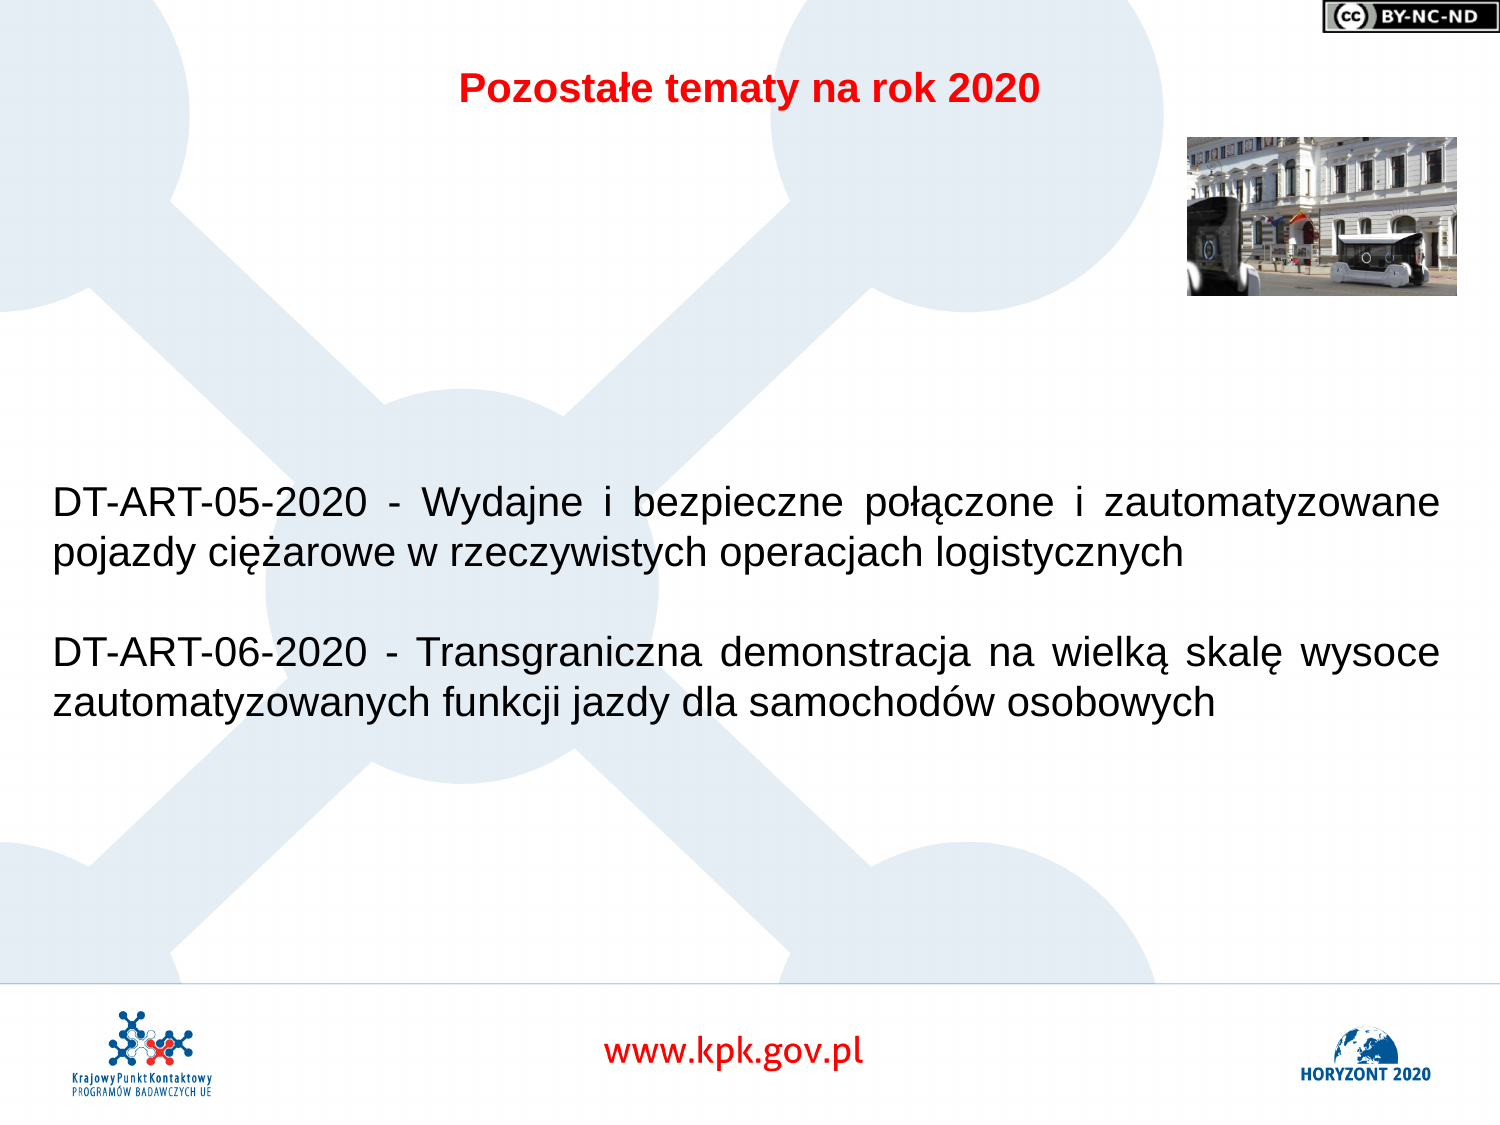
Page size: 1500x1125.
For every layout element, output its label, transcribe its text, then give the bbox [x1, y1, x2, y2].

picture [0, 0, 1500, 1125]
text_box DT-ART-05-2020 - Wydajne i bezpieczne połączone i zautomatyzowane pojazdy ciężarowe w rzeczywistych operacjach logistycznych DT-ART-06-2020 - Transgraniczna demonstracja na wielką skalę wysoce zautomatyzowanych funkcji jazdy dla samochodów osobowych [37, 137, 1457, 733]
title Pozostałe tematy na rok 2020 [75, 45, 1425, 126]
